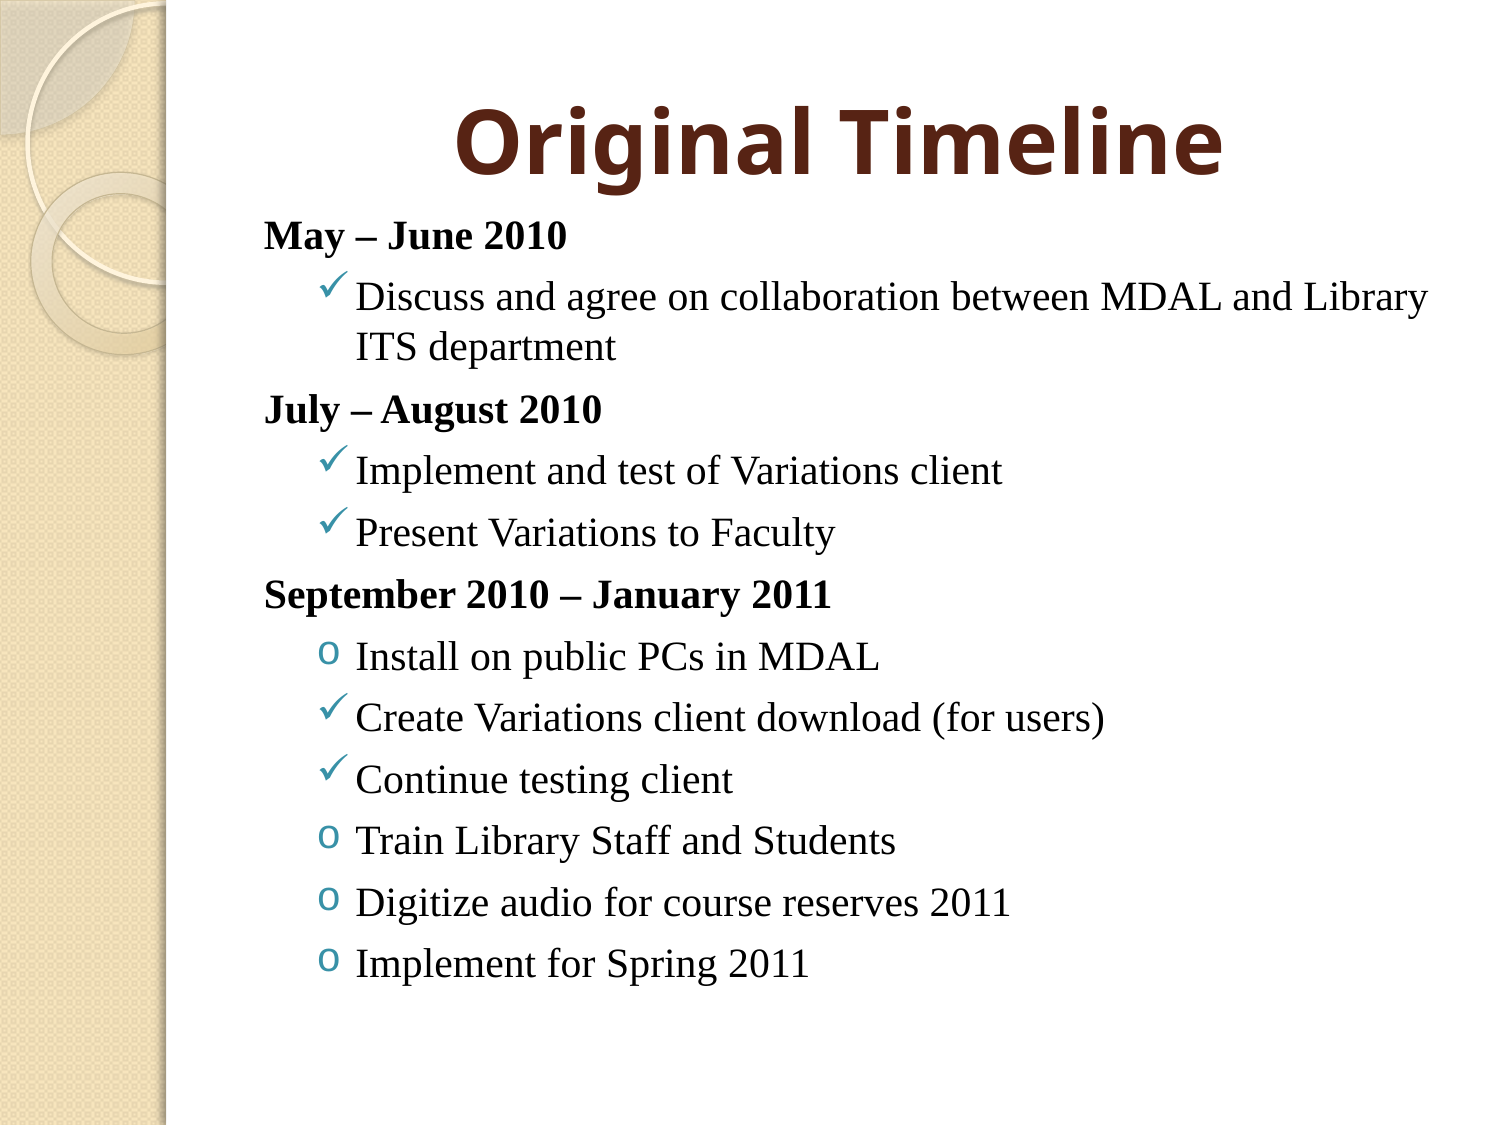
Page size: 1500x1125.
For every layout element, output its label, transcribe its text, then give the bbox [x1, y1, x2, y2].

title Original Timeline [235, 45, 1466, 199]
list May – June 2010 Discuss and agree on collaboration between MDAL and Library ITS department July – August 2010 Implement and test of Variations client Present Variations to Faculty September 2010 – January 2011 Install on public PCs in MDAL Create Variations client download (for users) Continue testing client Train Library Staff and Students Digitize audio for course reserves 2011 Implement for Spring 2011 [235, 199, 1466, 1076]
